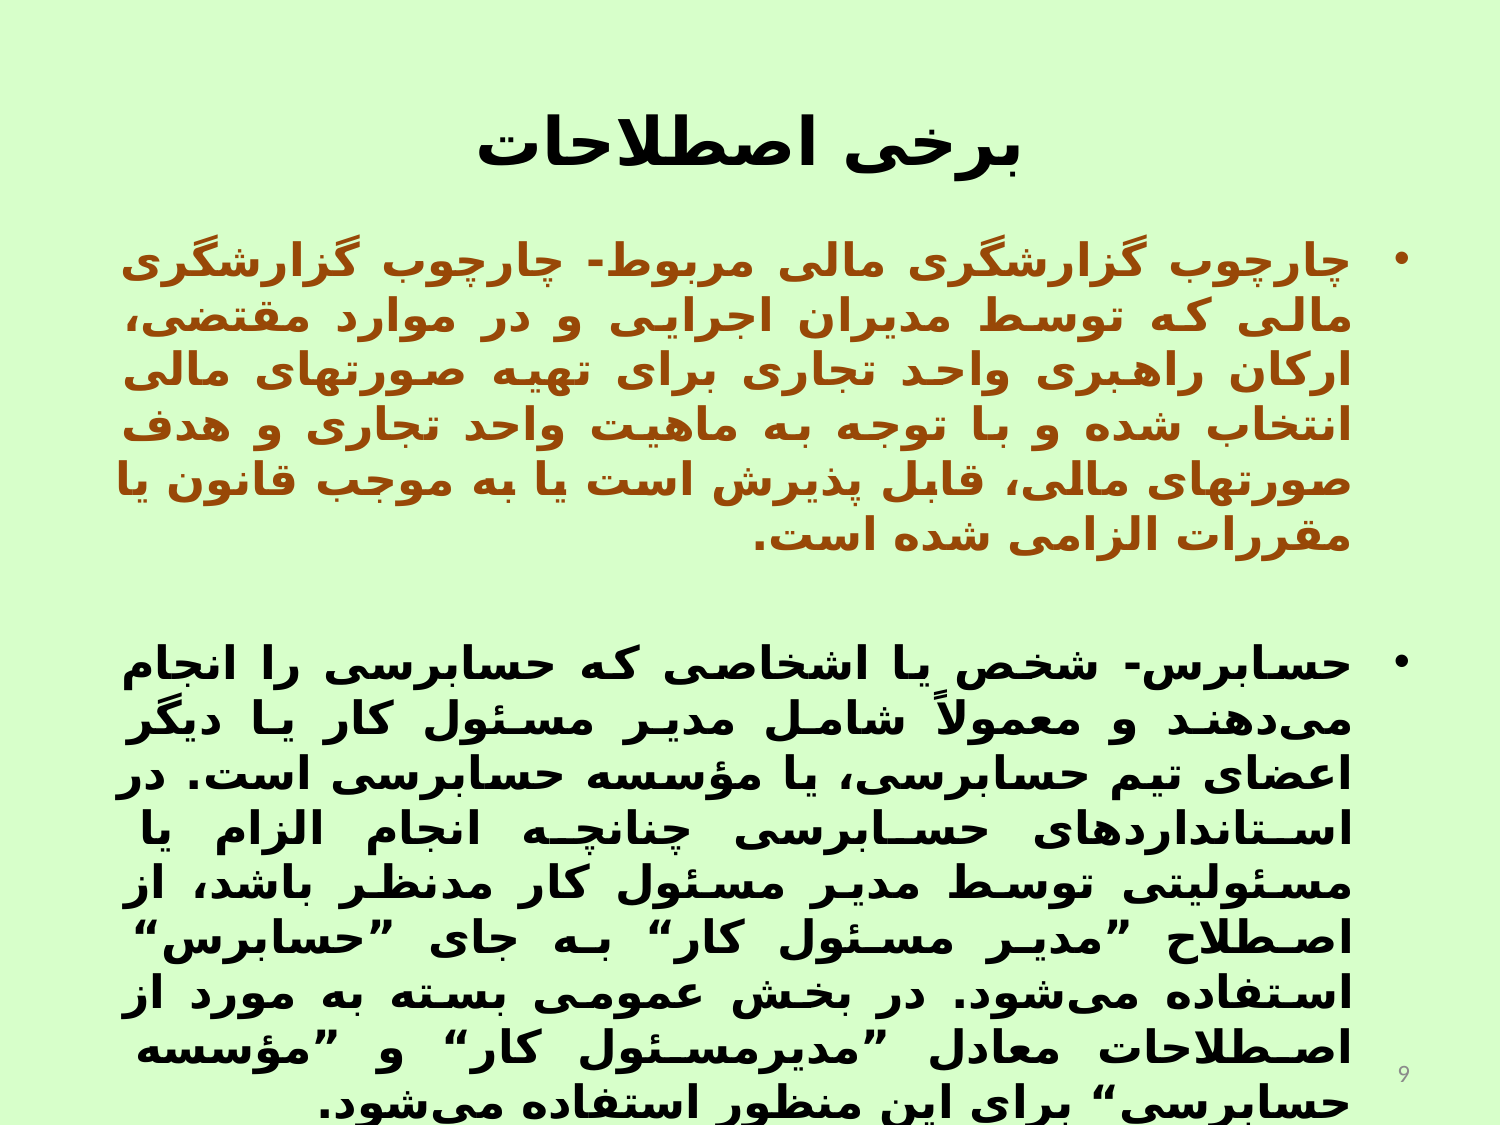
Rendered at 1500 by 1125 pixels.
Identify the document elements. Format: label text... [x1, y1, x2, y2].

footer [512, 1042, 988, 1103]
list چارچوب گزارشگری مالی مربوط- چارچوب گزارشگری مالی که توسط مدیران اجرایی و در موارد مقتضی، ارکان راهبری واحد تجاری برای تهیه صورتهای مالی انتخاب شده و با توجه به ماهیت واحد تجاری و هدف صورتهای مالی، قابل پذیرش است یا به موجب قانون یا مقررات الزامی شده است. حسابرس- شخص یا اشخاصی که حسابرسی را انجام می‌دهند و معمولاً شامل مدیر مسئول کار یا دیگر اعضای تیم حسابرسی، یا مؤسسه حسابرسی است. در استانداردهای حسابرسی چنانچه انجام الزام یا مسئولیتی توسط مدیر مسئول کار مدنظر باشد، از اصطلاح ”مدیر مسئول کار“ به جای ”حسابرس“ استفاده می‌شود. در بخش عمومی بسته به مورد از اصطلاحات معادل ”مدیرمسئول کار“ و ”مؤسسه حسابرسی“ برای این منظور استفاده می‌شود. [100, 222, 1425, 1005]
title برخی اصطلاحات [75, 45, 1425, 233]
slide_number 9 [1074, 1042, 1425, 1103]
